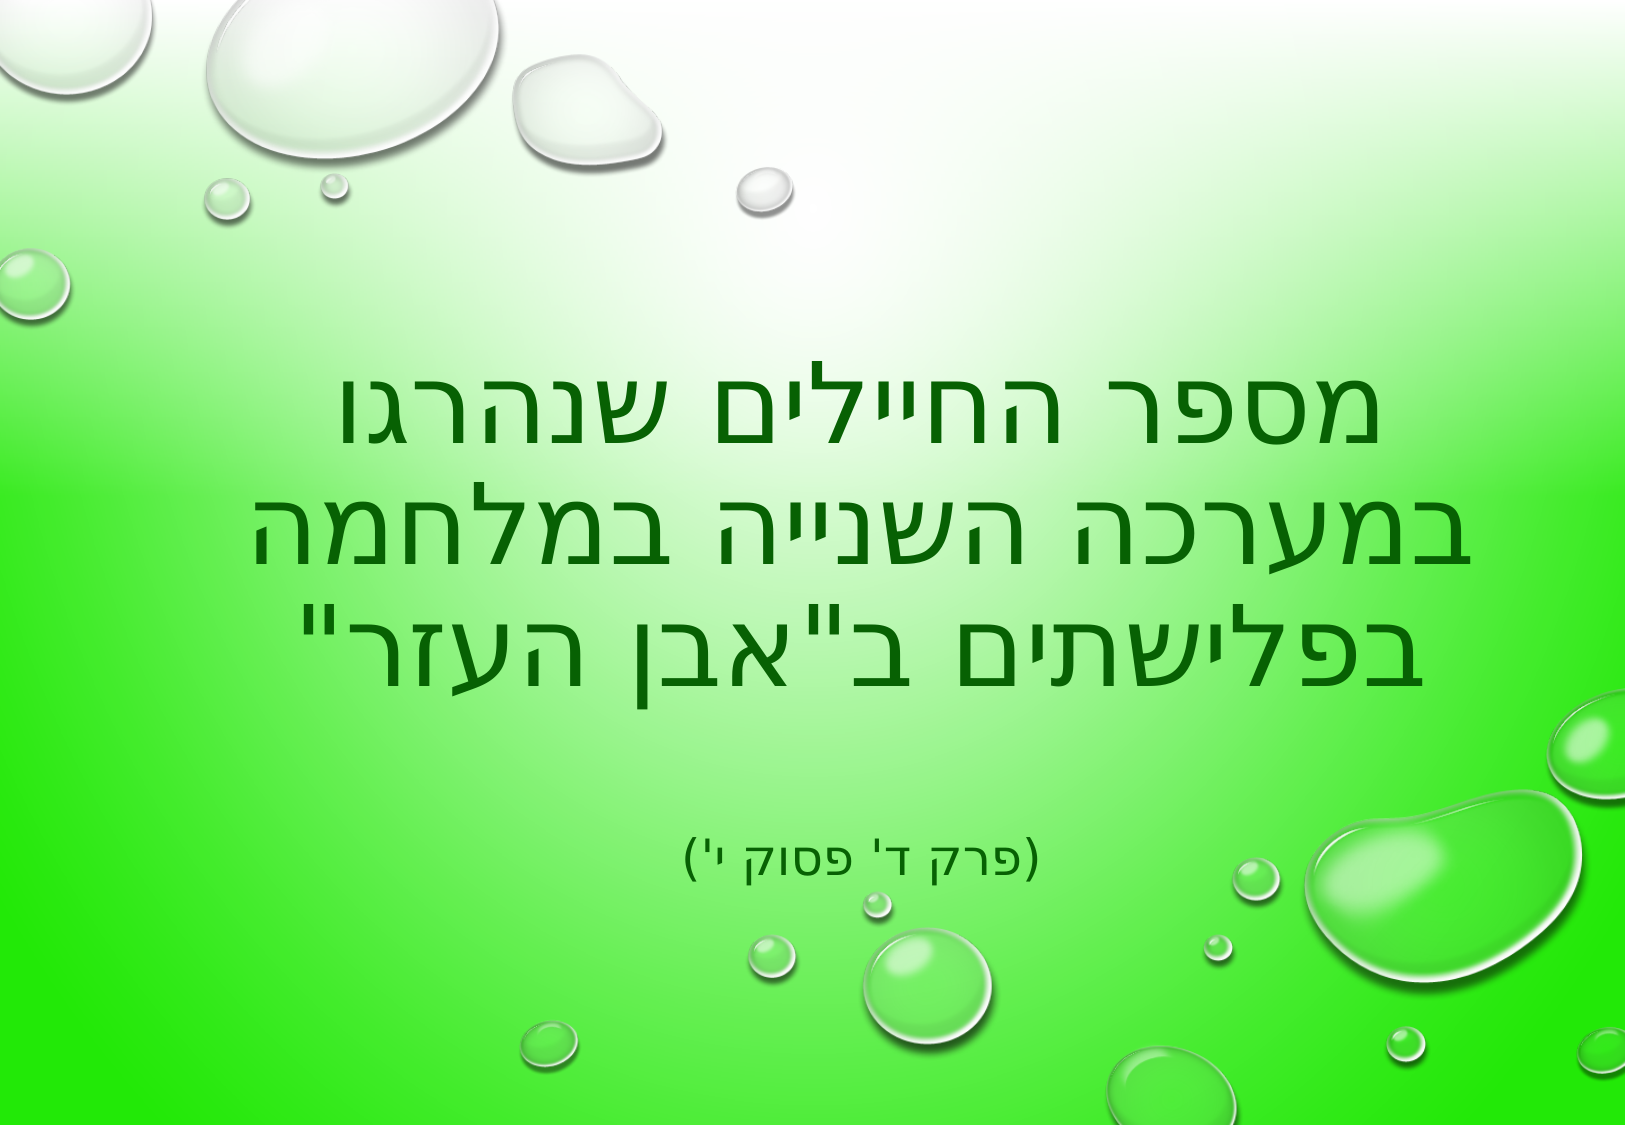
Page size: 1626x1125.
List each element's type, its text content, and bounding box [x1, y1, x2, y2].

picture [0, 0, 1625, 1125]
title מספר החיילים שנהרגו במערכה השנייה במלחמה בפלישתים ב"אבן העזר" (פרק ד' פסוק י') [97, 299, 1625, 1125]
